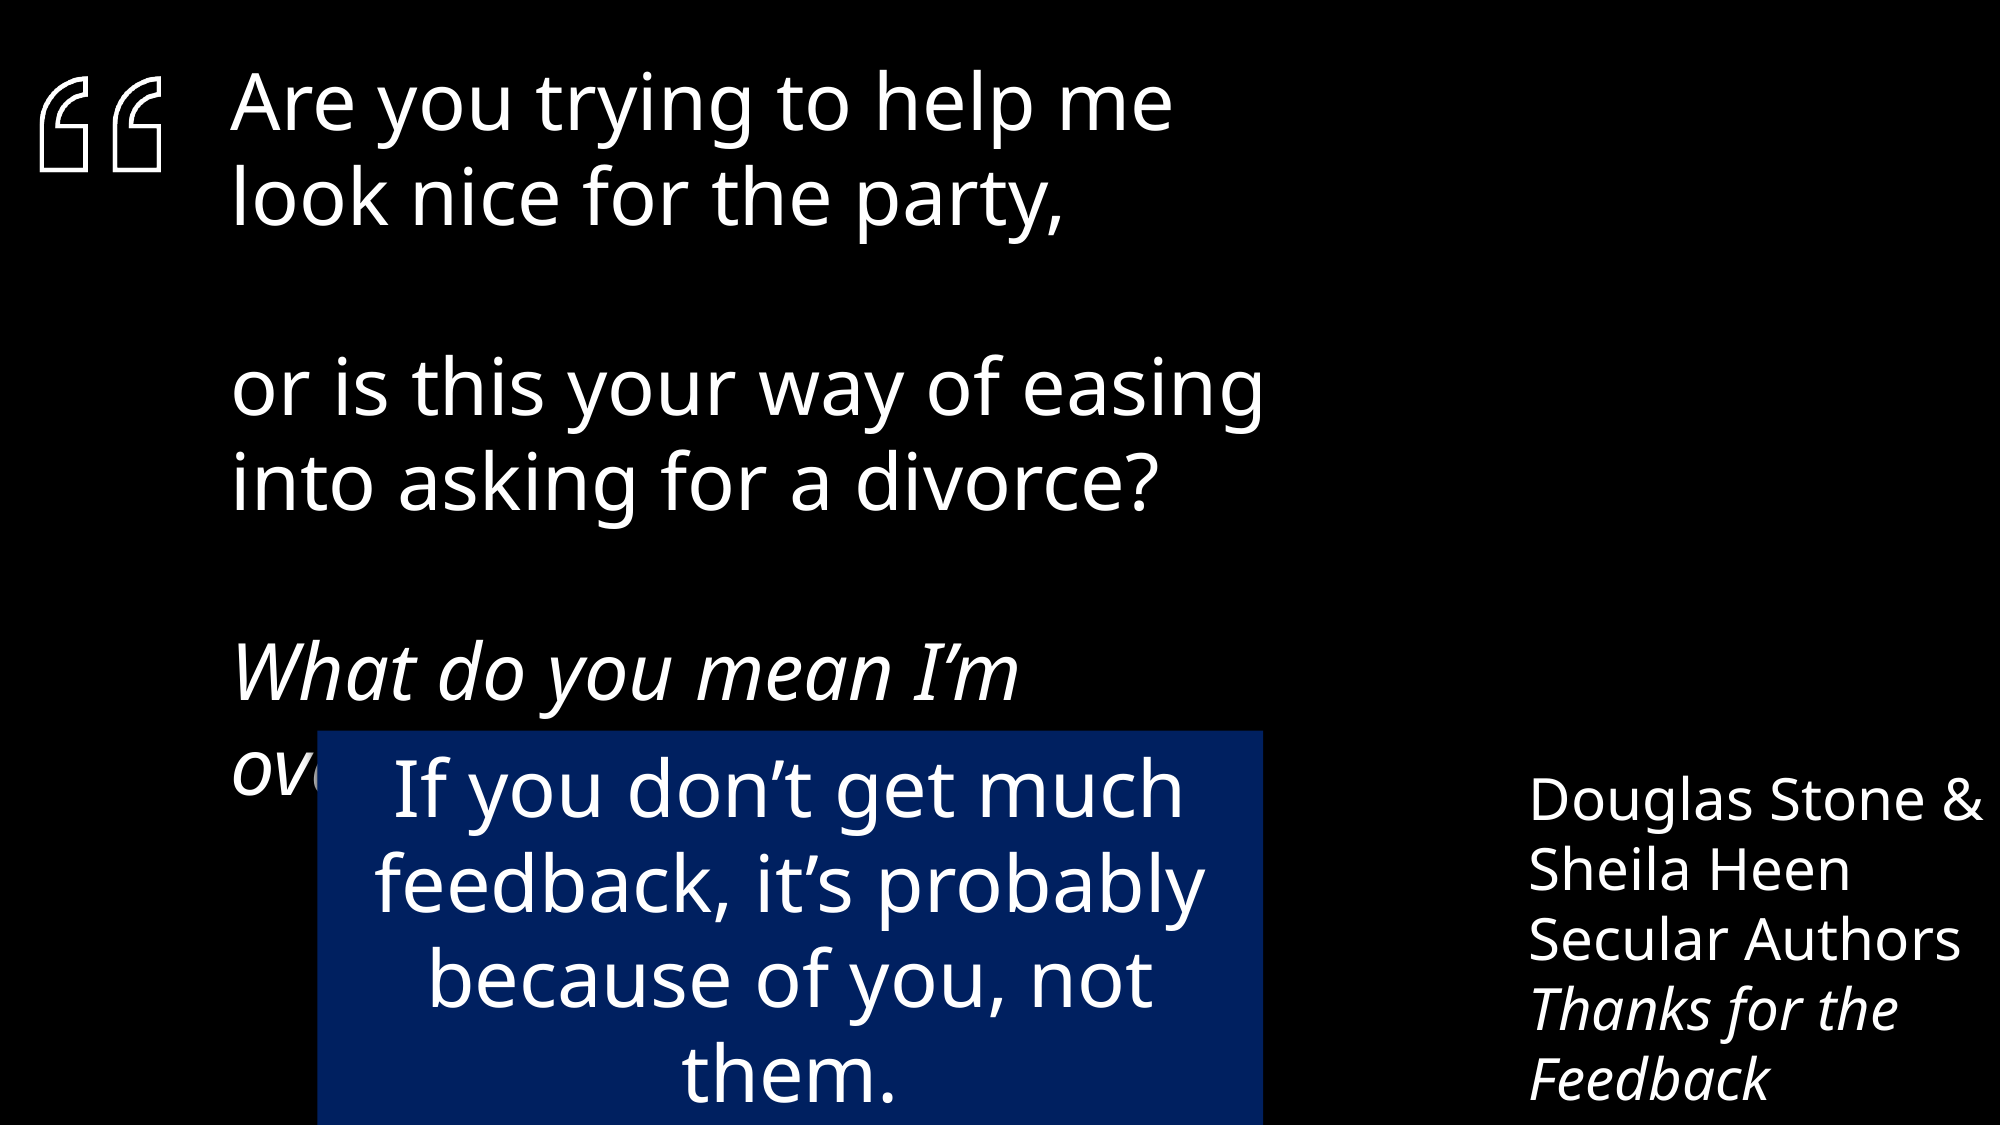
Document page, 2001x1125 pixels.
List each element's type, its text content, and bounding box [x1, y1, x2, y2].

text_box Are you trying to help me look nice for the party, or is this your way of easing into asking for a divorce? What do you mean I’m overreacting? [216, 43, 1365, 819]
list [0, 6, 217, 240]
text_box Douglas Stone & Sheila Heen Secular Authors Thanks for the Feedback [1514, 754, 2000, 1120]
text_box If you don’t get much feedback, it’s probably because of you, not them. [317, 730, 1264, 1125]
